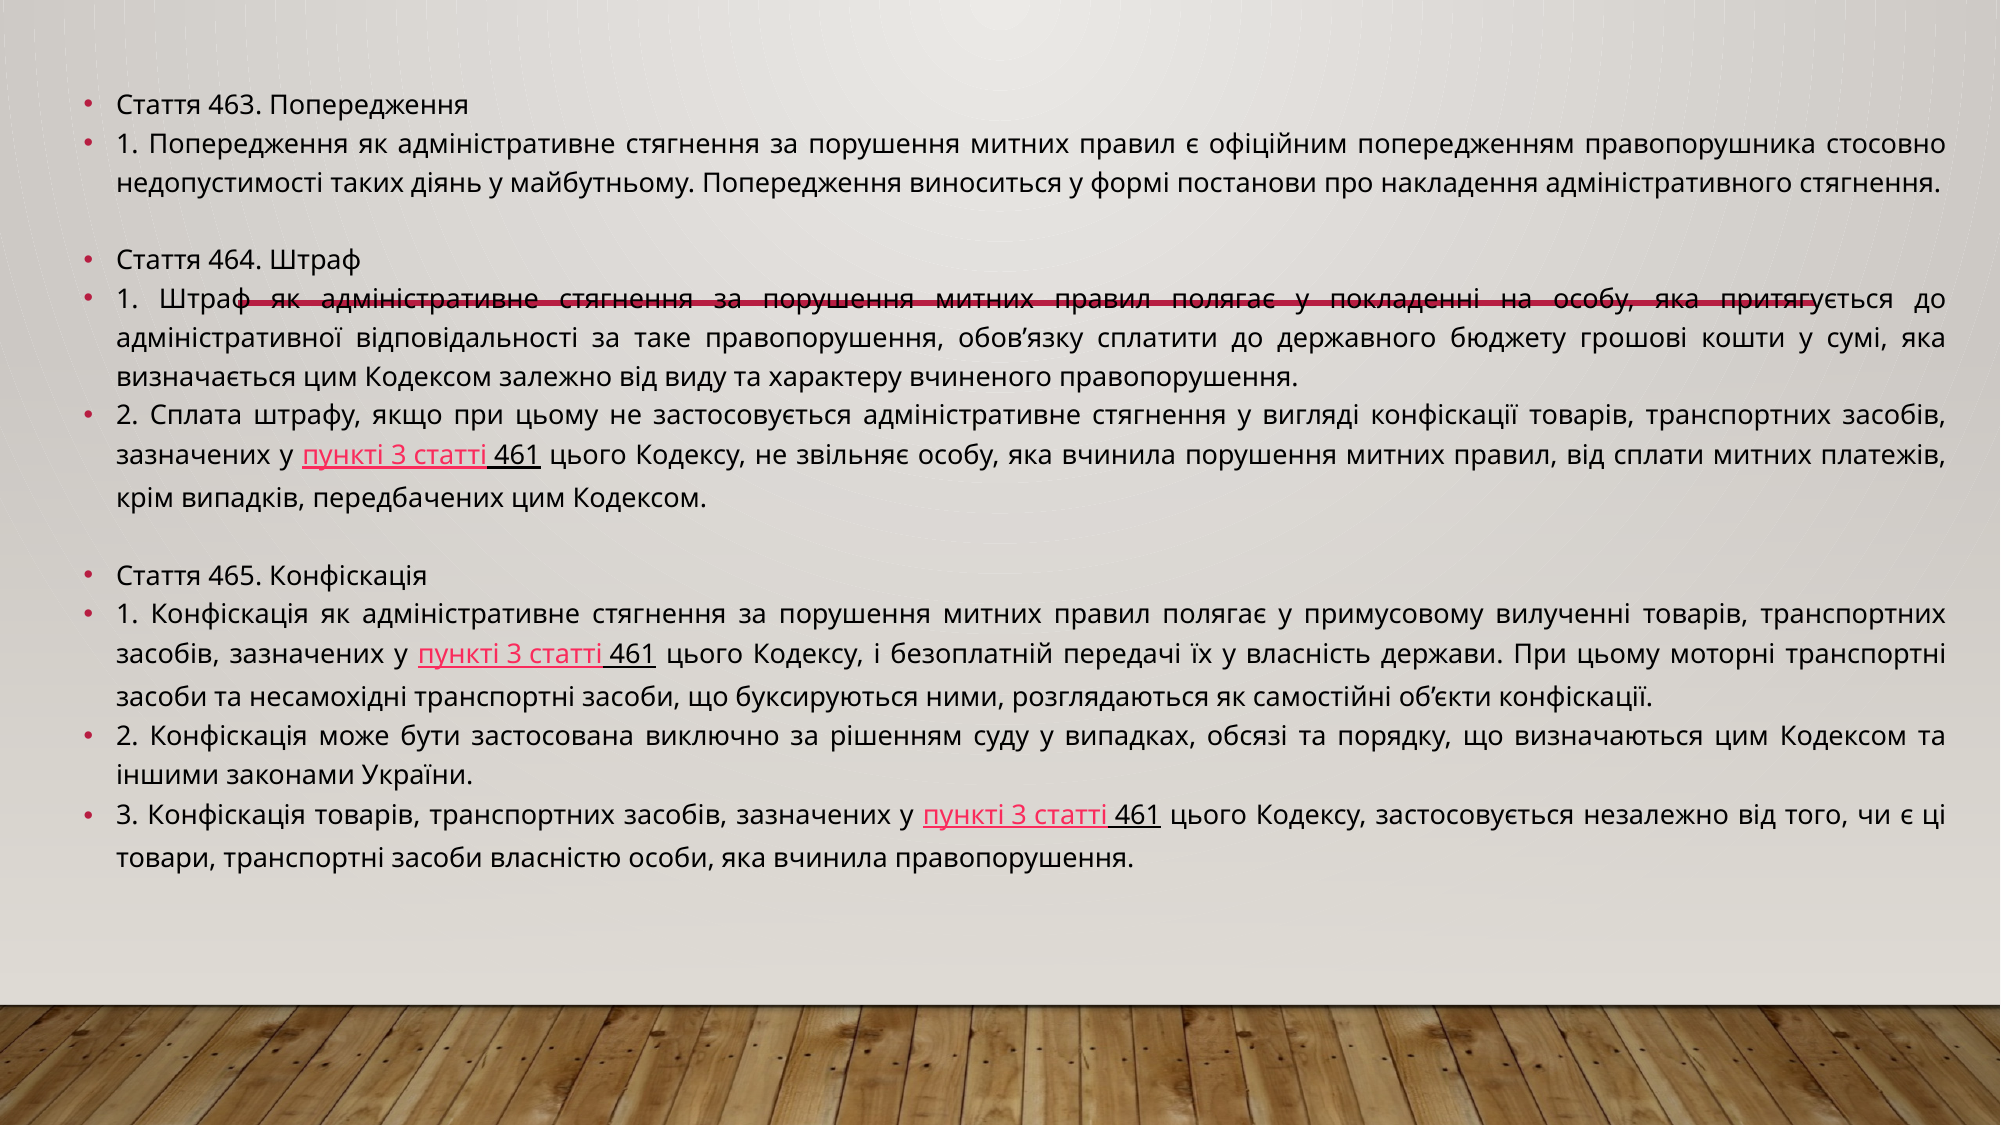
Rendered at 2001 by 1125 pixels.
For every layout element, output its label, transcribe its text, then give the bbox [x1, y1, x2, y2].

picture [0, 1005, 2000, 1125]
list Стаття 463. Попередження 1. Попередження як адміністративне стягнення за порушення митних правил є офіційним попередженням правопорушника стосовно недопустимості таких діянь у майбутньому. Попередження виноситься у формі постанови про накладення адміністративного стягнення. Стаття 464. Штраф 1. Штраф як адміністративне стягнення за порушення митних правил полягає у покладенні на особу, яка притягується до адміністративної відповідальності за таке правопорушення, обов’язку сплатити до державного бюджету грошові кошти у сумі, яка визначається цим Кодексом залежно від виду та характеру вчиненого правопорушення. 2. Сплата штрафу, якщо при цьому не застосовується адміністративне стягнення у вигляді конфіскації товарів, транспортних засобів, зазначених у пункті 3 статті 461 цього Кодексу, не звільняє особу, яка вчинила порушення митних правил, від сплати митних платежів, крім випадків, передбачених цим Кодексом. Стаття 465. Конфіскація 1. Конфіскація як адміністративне стягнення за порушення митних правил полягає у примусовому вилученні товарів, транспортних засобів, зазначених у пункті 3 статті 461 цього Кодексу, і безоплатній передачі їх у власність держави. При цьому моторні транспортні засоби та несамохідні транспортні засоби, що буксируються ними, розглядаються як самостійні об’єкти конфіскації. 2. Конфіскація може бути застосована виключно за рішенням суду у випадках, обсязі та порядку, що визначаються цим Кодексом та іншими законами України. 3. Конфіскація товарів, транспортних засобів, зазначених у пункті 3 статті 461 цього Кодексу, застосовується незалежно від того, чи є ці товари, транспортні засоби власністю особи, яка вчинила правопорушення. [68, 73, 1961, 957]
